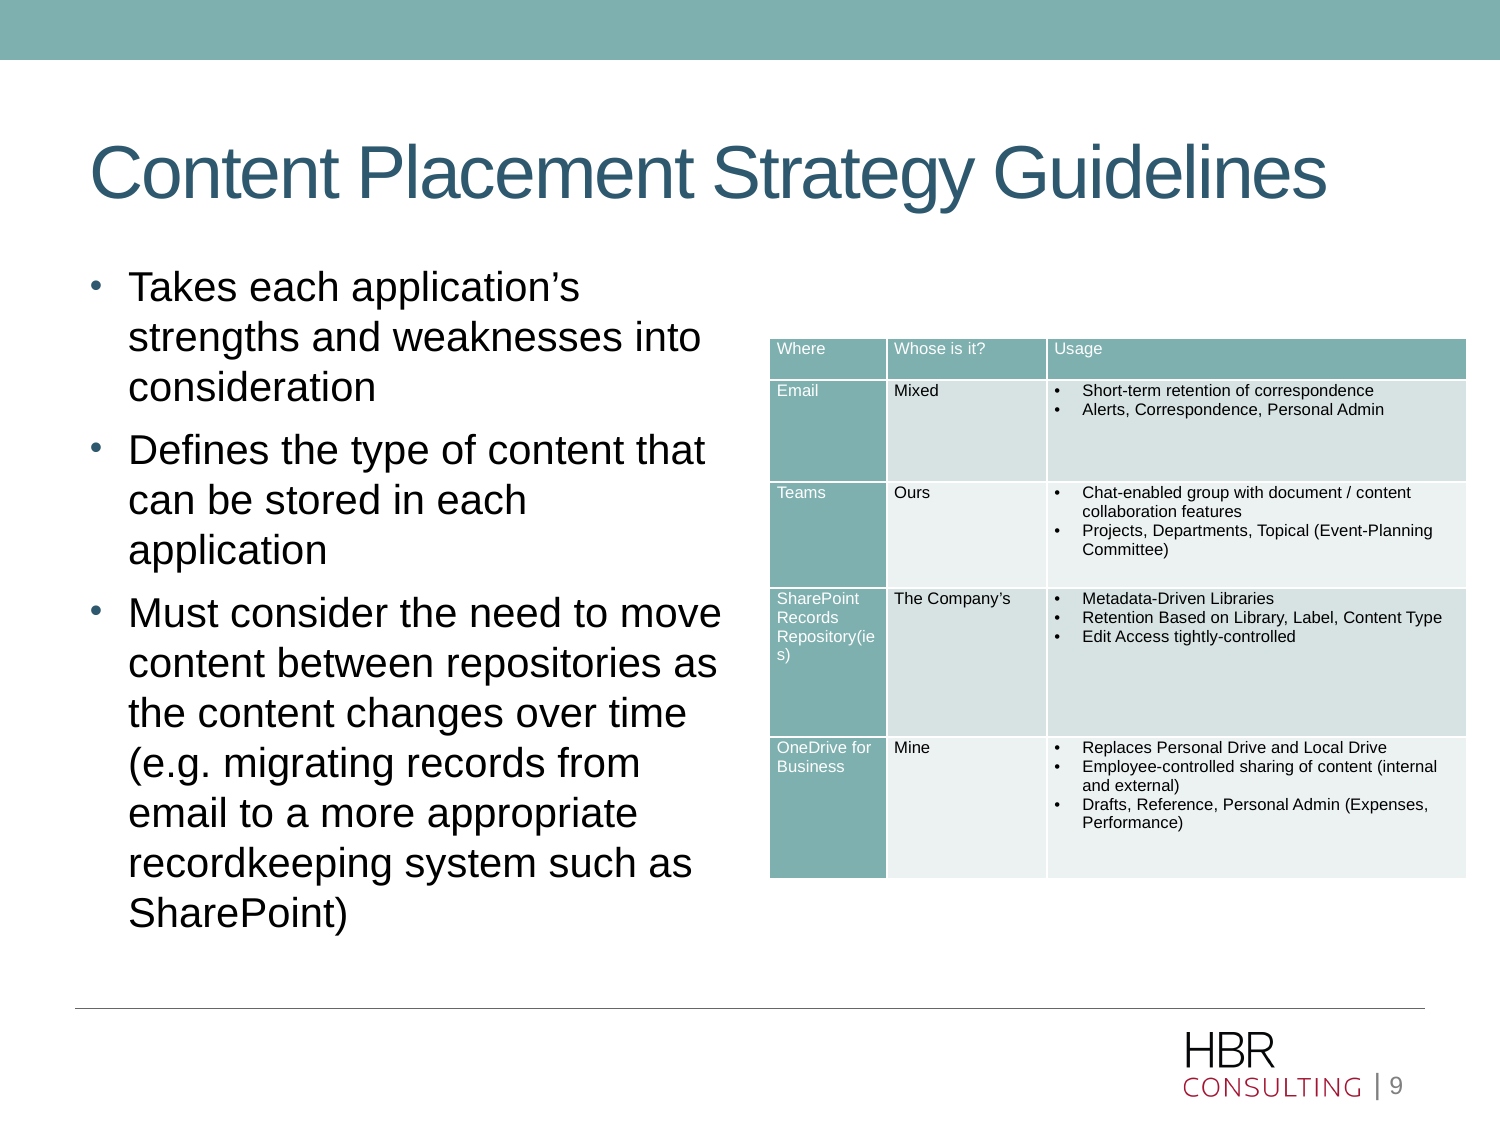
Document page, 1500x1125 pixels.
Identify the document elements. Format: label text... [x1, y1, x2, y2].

table_header Where [770, 339, 886, 379]
list Takes each application’s strengths and weaknesses into consideration Defines the type of content that can be stored in each application Must consider the need to move content between repositories as the content changes over time (e.g. migrating records from email to a more appropriate recordkeeping system such as SharePoint) [75, 252, 750, 965]
table_cell Email [770, 381, 886, 481]
table_cell Mine [888, 738, 1046, 878]
title Content Placement Strategy Guidelines [75, 87, 1425, 250]
table_cell Teams [770, 483, 886, 587]
table_header Usage [1048, 339, 1466, 379]
table_cell The Company’s [888, 589, 1046, 736]
table_cell SharePoint Records Repository(ies) [770, 589, 886, 736]
table_cell Replaces Personal Drive and Local Drive Employee-controlled sharing of content (internal and external) Drafts, Reference, Personal Admin (Expenses, Performance) [1048, 738, 1466, 878]
table_cell Metadata-Driven Libraries Retention Based on Library, Label, Content Type Edit Access tightly-controlled [1048, 589, 1466, 736]
table_cell Mixed [888, 381, 1046, 481]
table_cell Chat-enabled group with document / content collaboration features Projects, Departments, Topical (Event-Planning Committee) [1048, 483, 1466, 587]
table_cell Ours [888, 483, 1046, 587]
table_cell OneDrive for Business [770, 738, 886, 878]
table_header Whose is it? [888, 339, 1046, 379]
picture [1180, 1025, 1368, 1103]
table_cell Short-term retention of correspondence Alerts, Correspondence, Personal Admin [1048, 381, 1466, 481]
